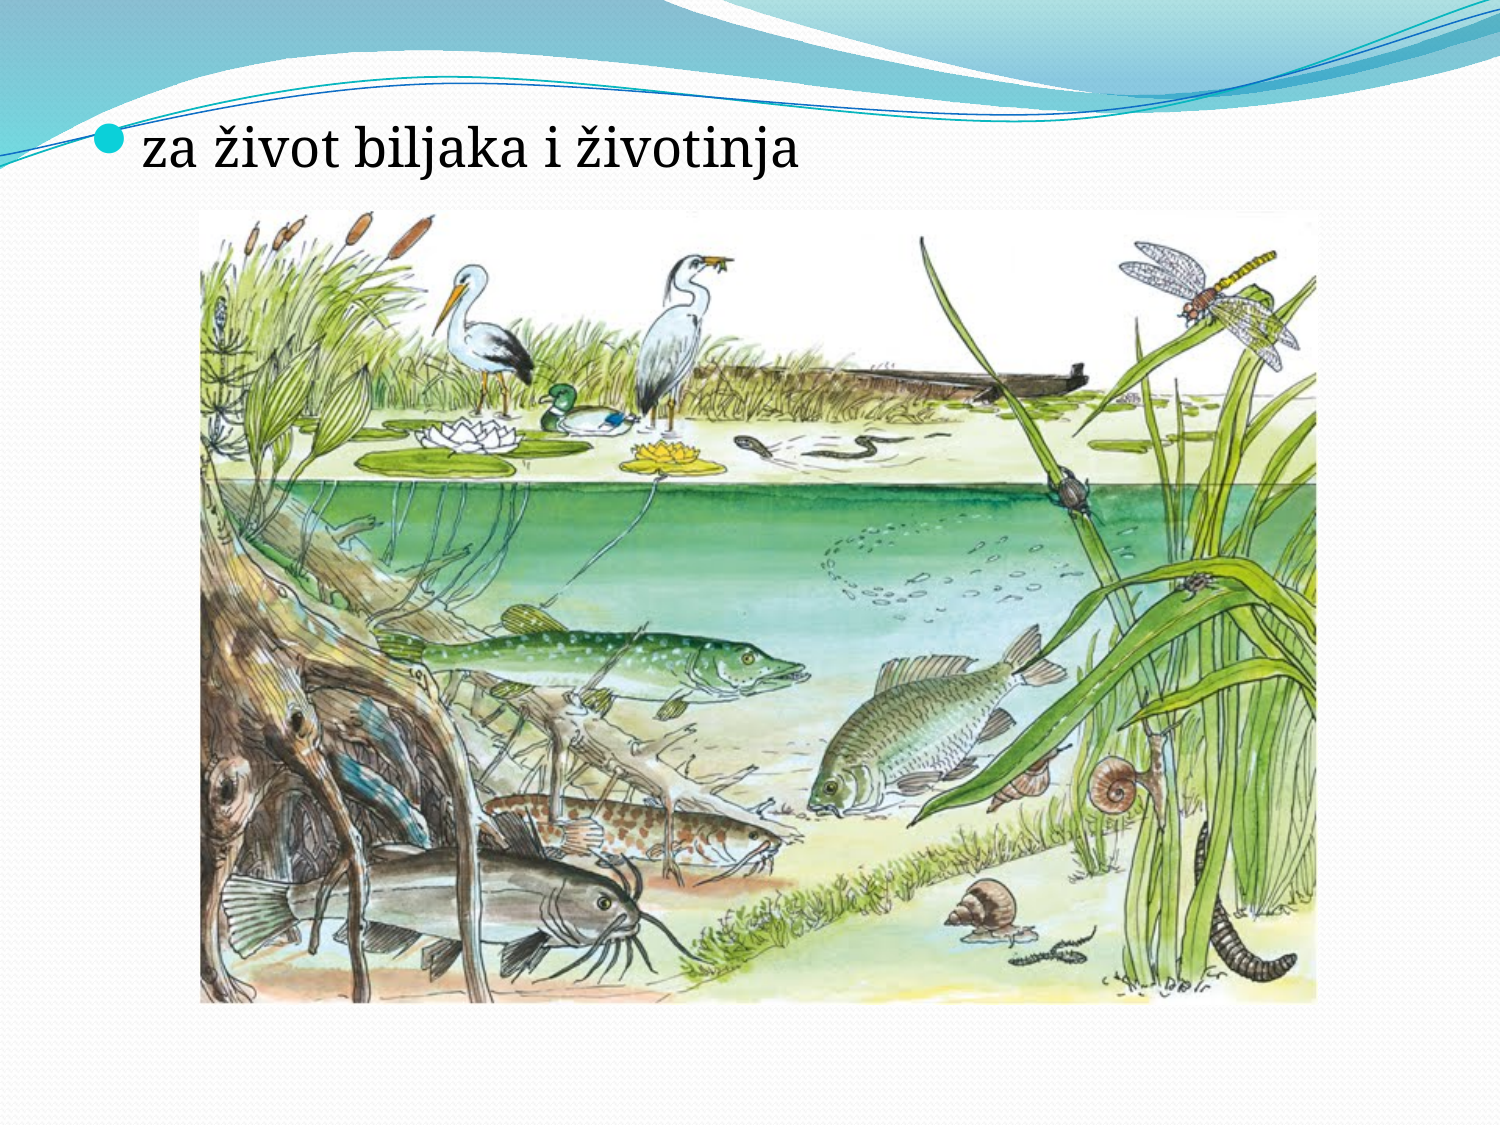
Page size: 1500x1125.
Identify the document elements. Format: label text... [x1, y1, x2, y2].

list za život biljaka i životinja [75, 105, 1425, 1005]
picture [198, 210, 1319, 1005]
